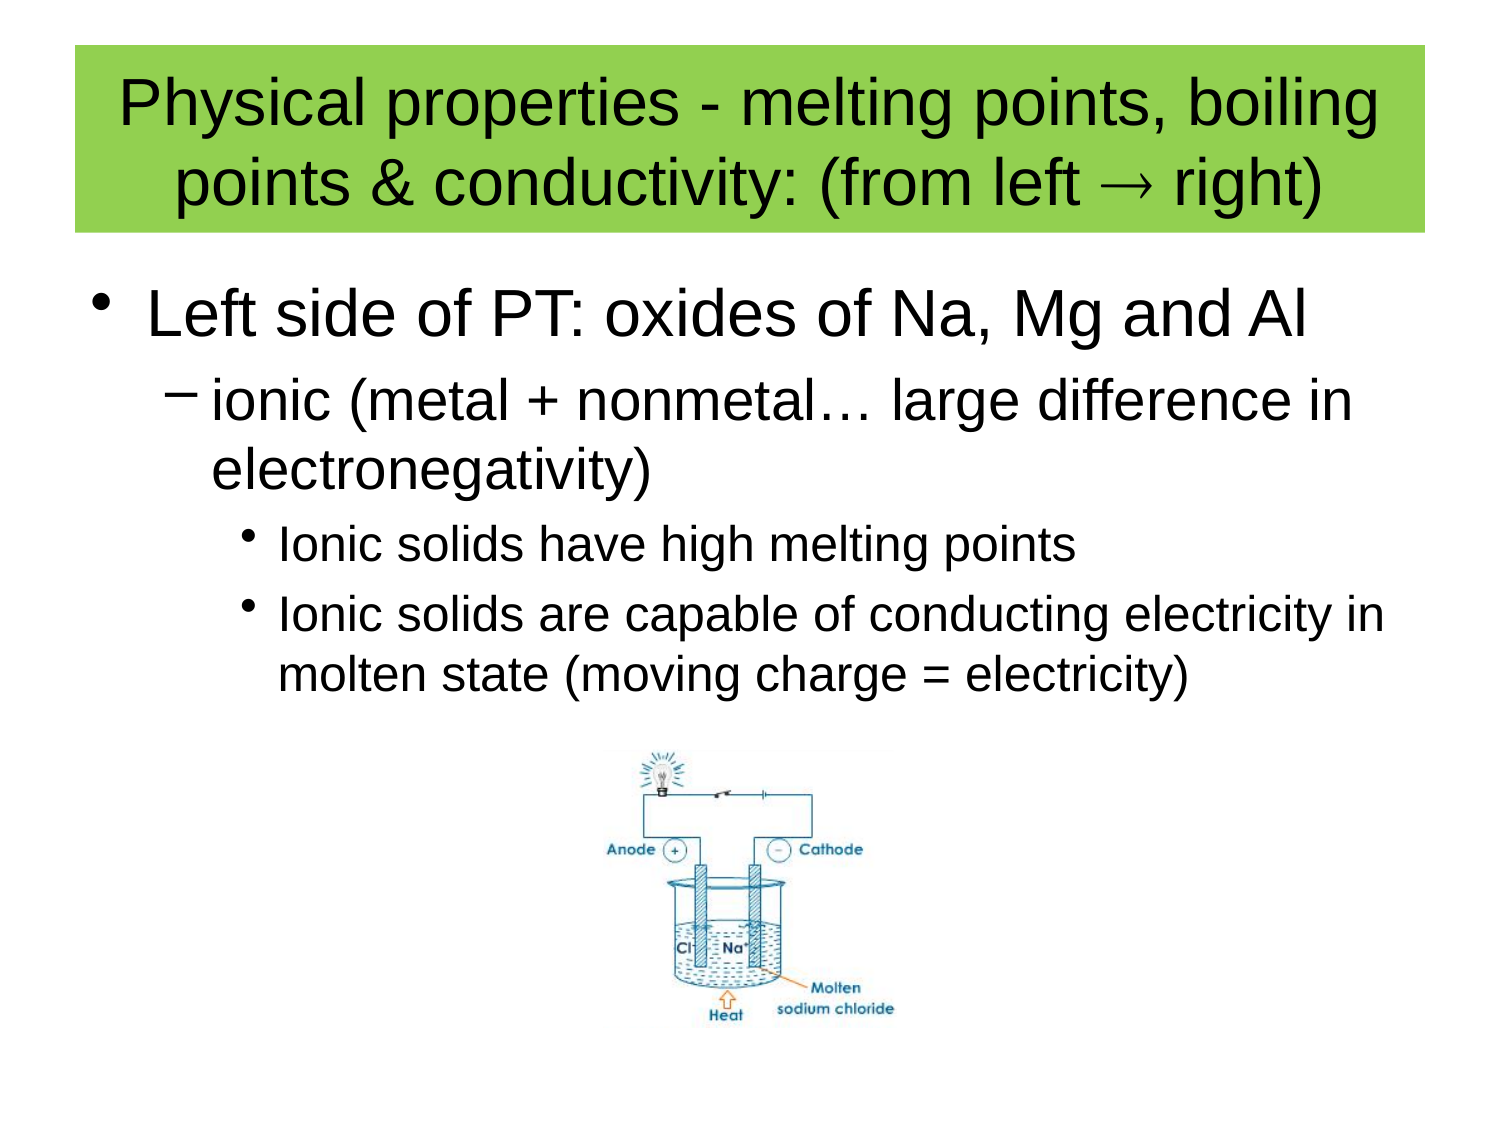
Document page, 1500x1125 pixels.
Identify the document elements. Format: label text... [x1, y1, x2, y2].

picture [603, 749, 897, 1028]
list Left side of PT: oxides of Na, Mg and Al ionic (metal + nonmetal… large difference in electronegativity) Ionic solids have high melting points Ionic solids are capable of conducting electricity in molten state (moving charge = electricity) [75, 262, 1425, 1005]
title Physical properties - melting points, boiling points & conductivity: (from left  right) [75, 45, 1425, 233]
